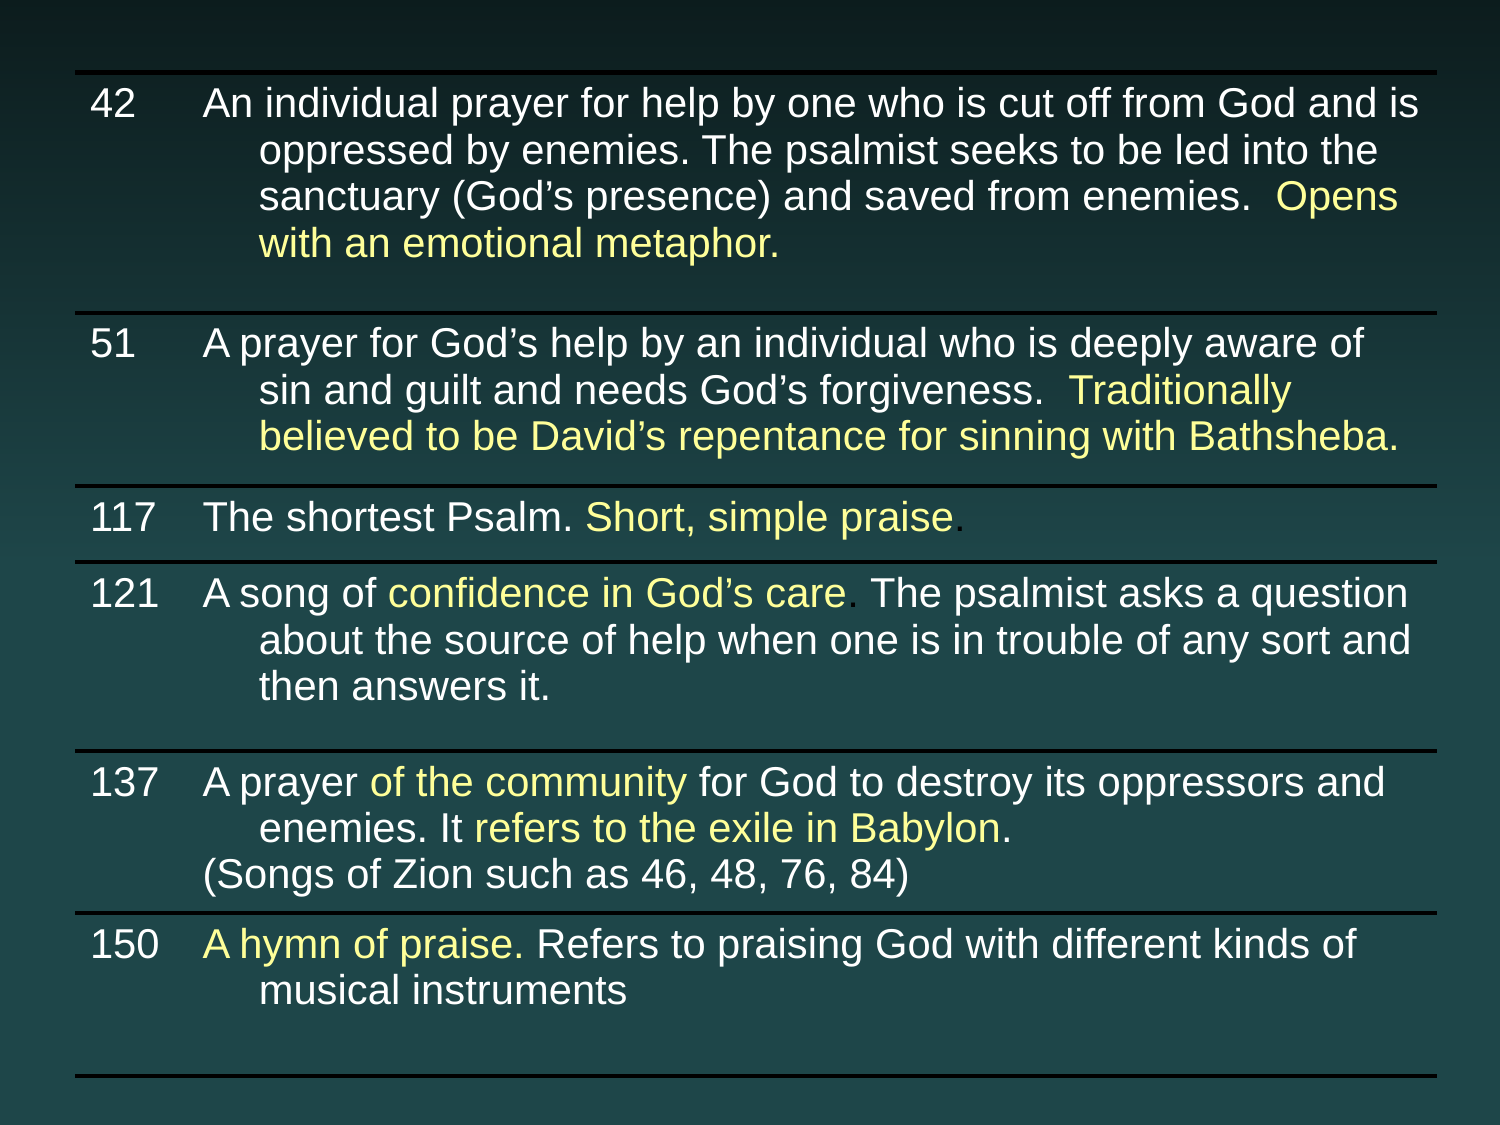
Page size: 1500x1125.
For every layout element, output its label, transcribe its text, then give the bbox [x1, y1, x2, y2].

table_cell The shortest Psalm. Short, simple praise. [188, 488, 1437, 560]
table_cell 121 [75, 564, 188, 749]
table_cell A hymn of praise. Refers to praising God with different kinds of musical instruments [188, 915, 1437, 1074]
table_cell A song of confidence in God’s care. The psalmist asks a question about the source of help when one is in trouble of any sort and then answers it. [188, 564, 1437, 749]
table_cell 117 [75, 488, 188, 560]
table_header 42 [75, 75, 188, 311]
table_cell 137 [75, 753, 188, 911]
table_header An individual prayer for help by one who is cut off from God and is oppressed by enemies. The psalmist seeks to be led into the sanctuary (God’s presence) and saved from enemies. Opens with an emotional metaphor. [188, 75, 1437, 311]
table_cell 150 [75, 915, 188, 1074]
table_cell A prayer for God’s help by an individual who is deeply aware of sin and guilt and needs God’s forgiveness. Traditionally believed to be David’s repentance for sinning with Bathsheba. [188, 315, 1437, 484]
table_cell A prayer of the community for God to destroy its oppressors and enemies. It refers to the exile in Babylon. (Songs of Zion such as 46, 48, 76, 84) [188, 753, 1437, 911]
table_cell 51 [75, 315, 188, 484]
